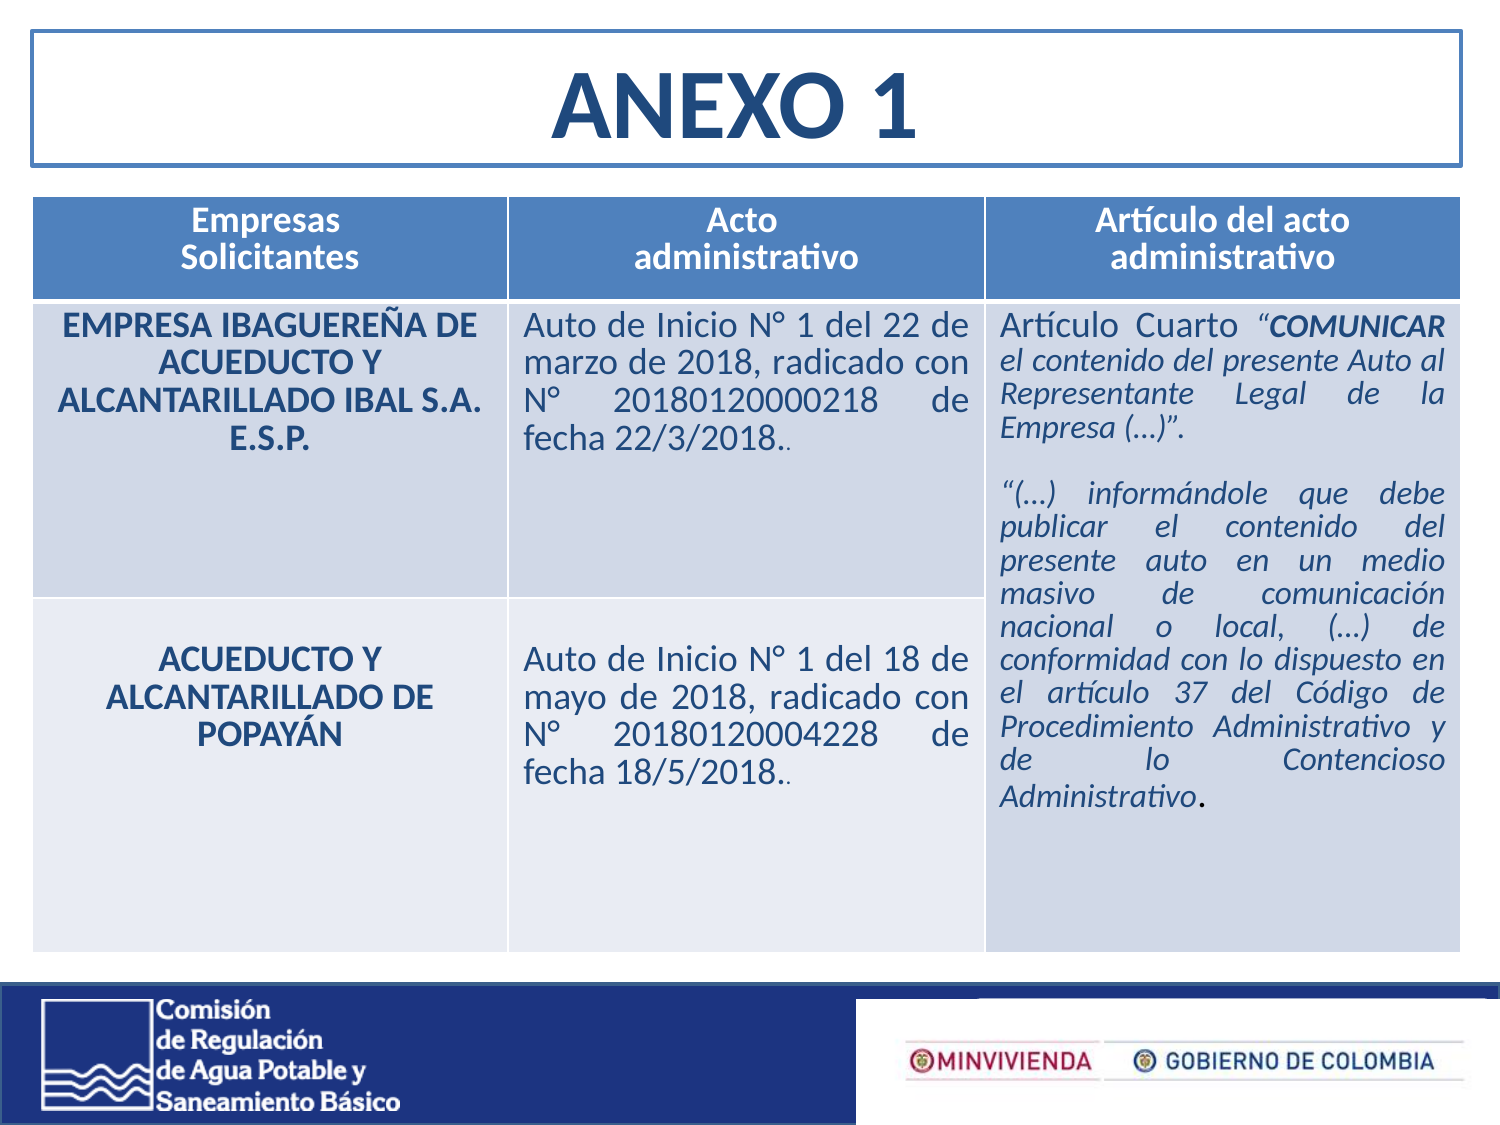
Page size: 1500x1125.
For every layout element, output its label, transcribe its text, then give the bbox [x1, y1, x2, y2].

table_header Empresas Solicitantes [33, 197, 507, 299]
table_header Acto administrativo [509, 197, 984, 299]
table_header Artículo del acto administrativo [986, 197, 1460, 299]
table_cell Auto de Inicio N° 1 del 22 de marzo de 2018, radicado con N° 20180120000218 de fecha 22/3/2018.. [509, 304, 984, 597]
picture [41, 999, 400, 1111]
text_box ANEXO 1 [30, 29, 1463, 168]
table_cell Auto de Inicio N° 1 del 18 de mayo de 2018, radicado con N° 20180120004228 de fecha 18/5/2018.. [509, 599, 984, 952]
table_cell ACUEDUCTO Y ALCANTARILLADO DE POPAYÁN [33, 599, 507, 952]
picture [855, 999, 1500, 1125]
table_cell Artículo Cuarto “COMUNICAR el contenido del presente Auto al Representante Legal de la Empresa (…)”. “(…) informándole que debe publicar el contenido del presente auto en un medio masivo de comunicación nacional o local, (…) de conformidad con lo dispuesto en el artículo 37 del Código de Procedimiento Administrativo y de lo Contencioso Administrativo. [986, 304, 1460, 952]
table_cell EMPRESA IBAGUEREÑA DE ACUEDUCTO Y ALCANTARILLADO IBAL S.A. E.S.P. [33, 304, 507, 597]
